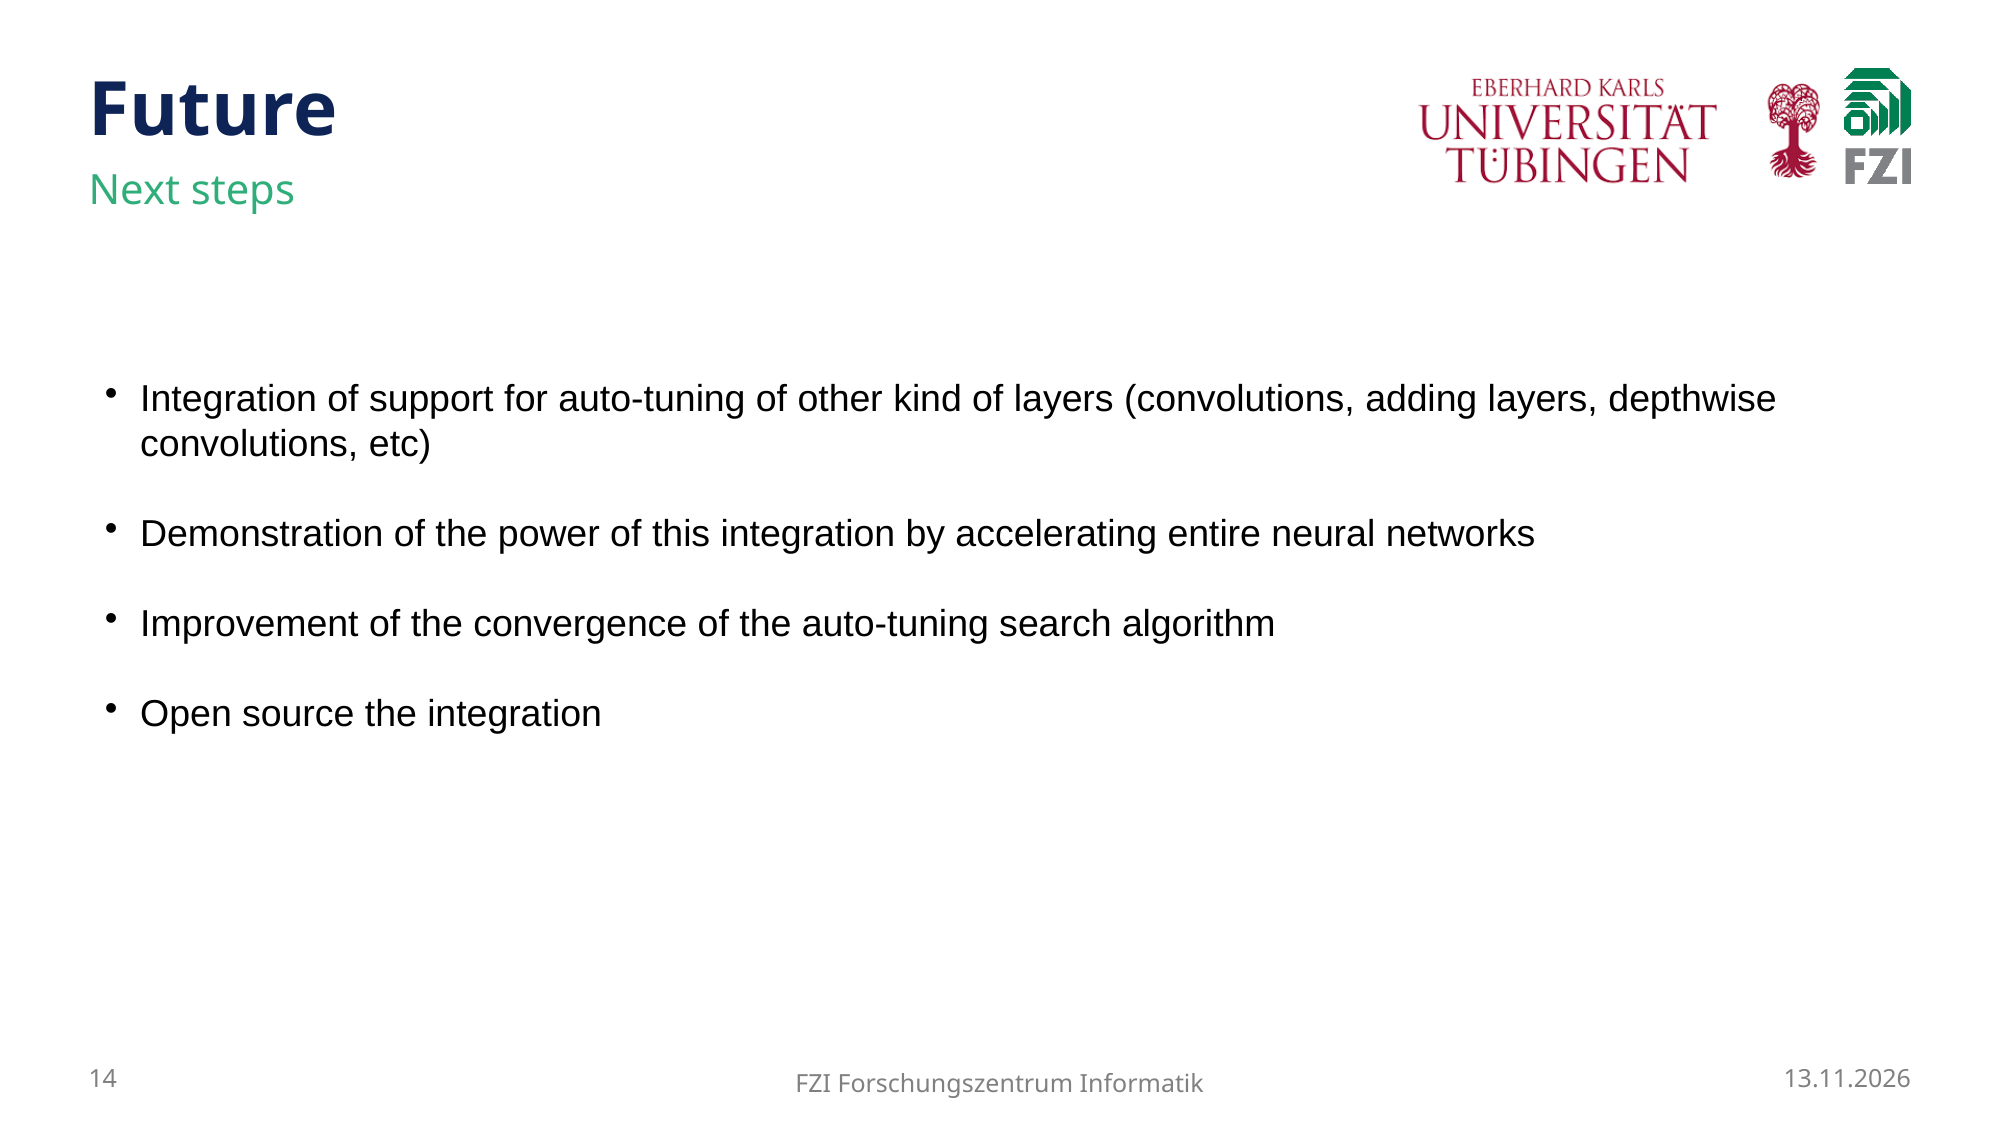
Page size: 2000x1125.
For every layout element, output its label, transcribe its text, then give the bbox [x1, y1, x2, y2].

text_box FZI Forschungszentrum Informatik [645, 1038, 1355, 1097]
text_box Integration of support for auto-tuning of other kind of layers (convolutions, adding layers, depthwise convolutions, etc) Demonstration of the power of this integration by accelerating entire neural networks Improvement of the convergence of the auto-tuning search algorithm Open source the integration [89, 366, 1920, 759]
picture [1844, 68, 1911, 184]
text_box 14 [88, 1037, 237, 1097]
text_box Next steps [88, 158, 1675, 245]
text_box 12.10.2022 [1674, 1037, 1911, 1097]
text_box Future [88, 70, 1404, 158]
picture [1409, 62, 1825, 196]
